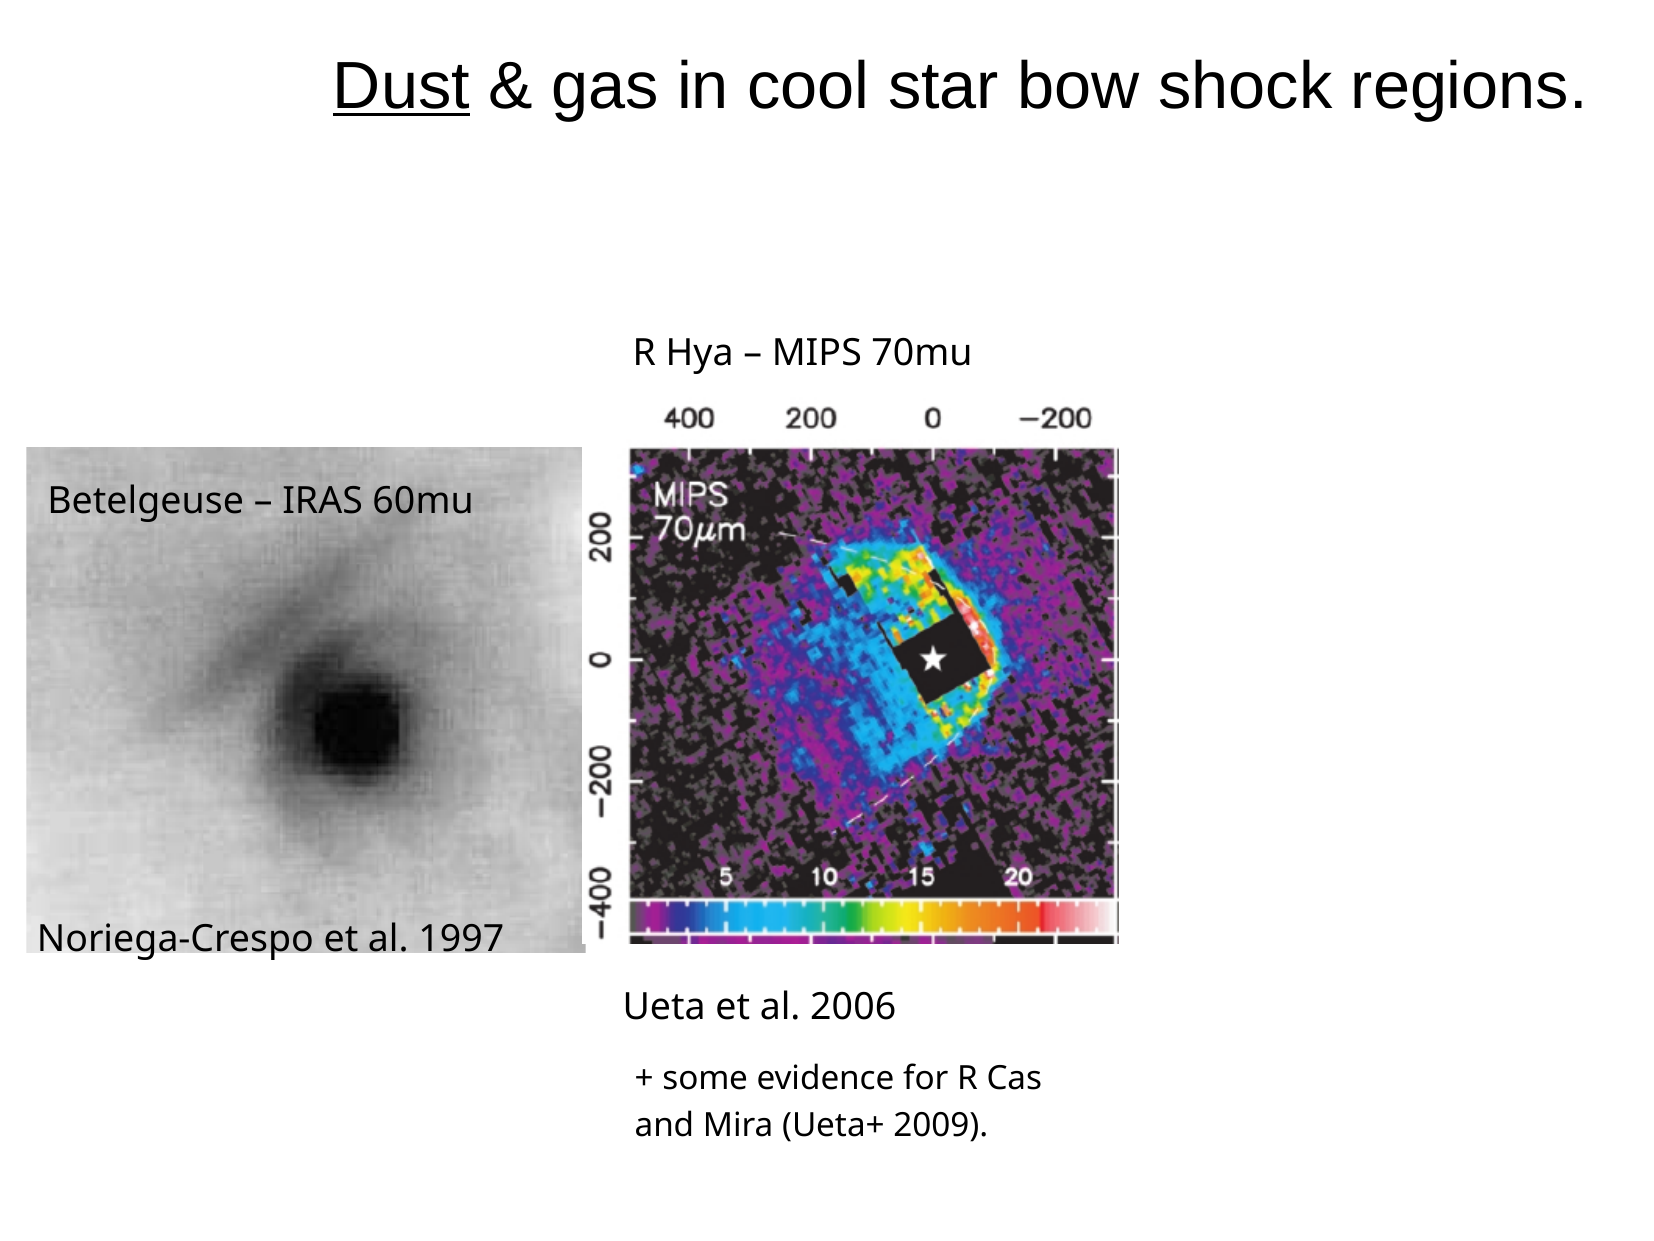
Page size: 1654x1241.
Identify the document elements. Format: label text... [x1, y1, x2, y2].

text_box Noriega-Crespo et al. 1997 [22, 899, 522, 967]
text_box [582, 313, 1119, 1150]
picture [26, 447, 582, 953]
text_box Dust & gas in cool star bow shock regions. [55, 33, 1589, 212]
